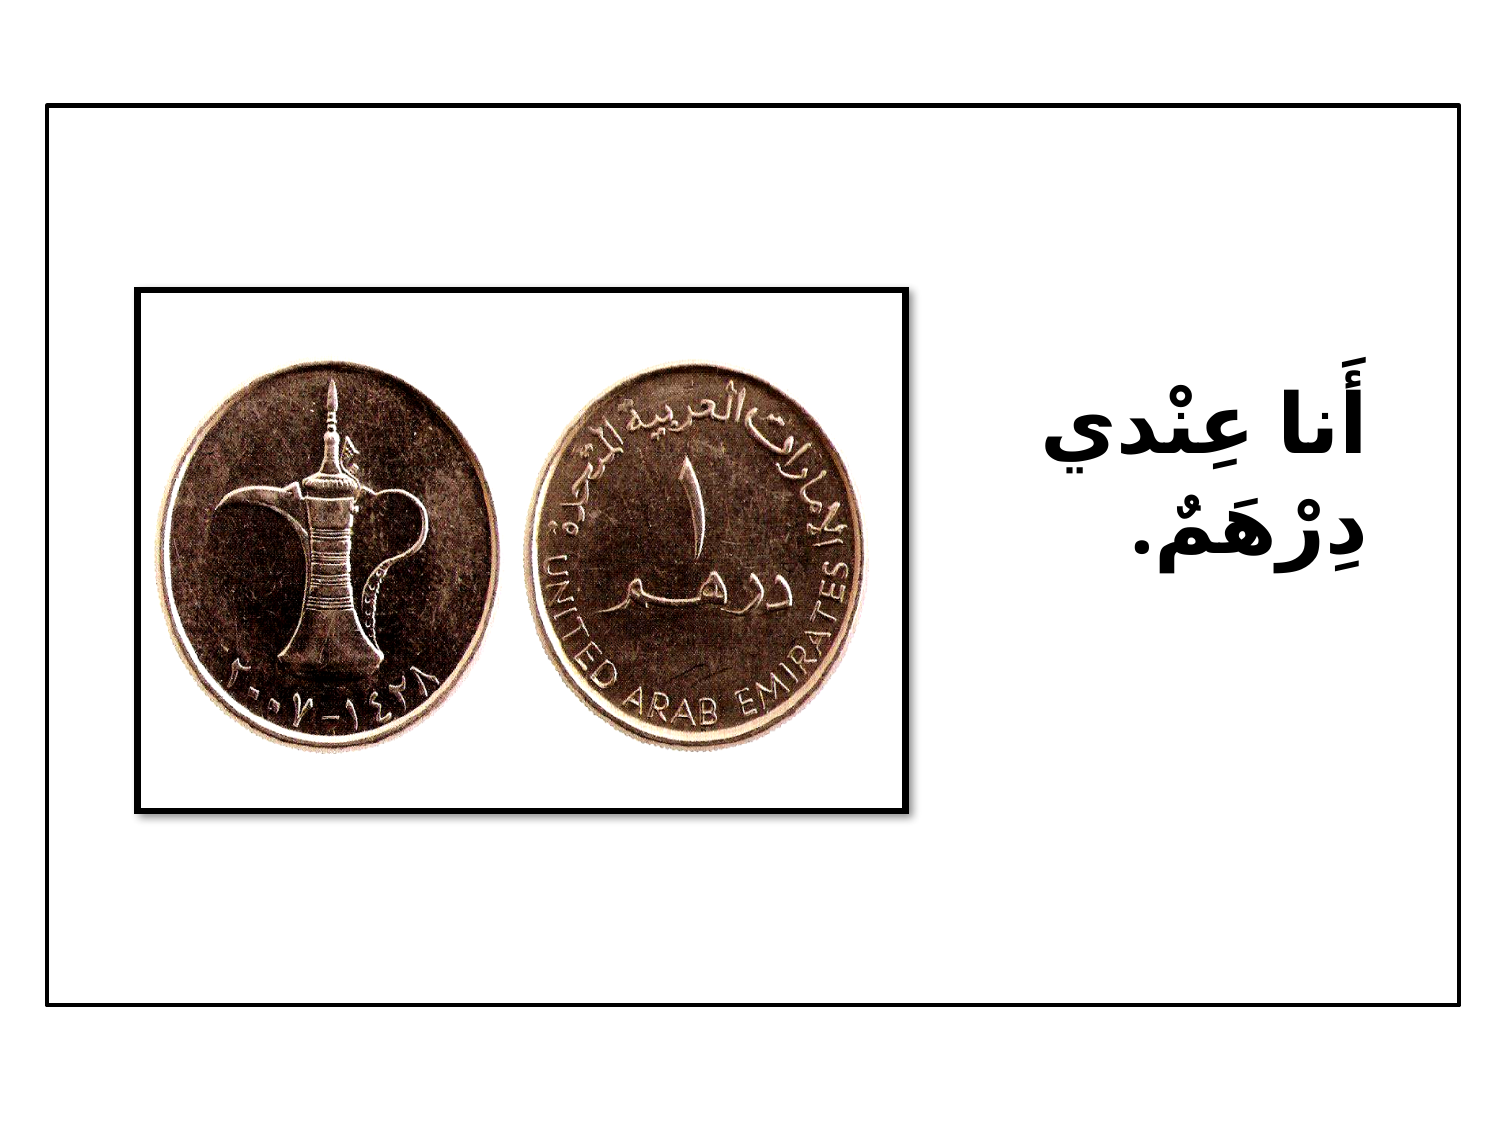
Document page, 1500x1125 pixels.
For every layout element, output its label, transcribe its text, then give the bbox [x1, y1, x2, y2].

text_box أنا [45, 103, 1461, 1007]
text_box أَنا عِنْدي دِرْهَمٌ. [796, 363, 1383, 678]
picture [141, 169, 902, 932]
